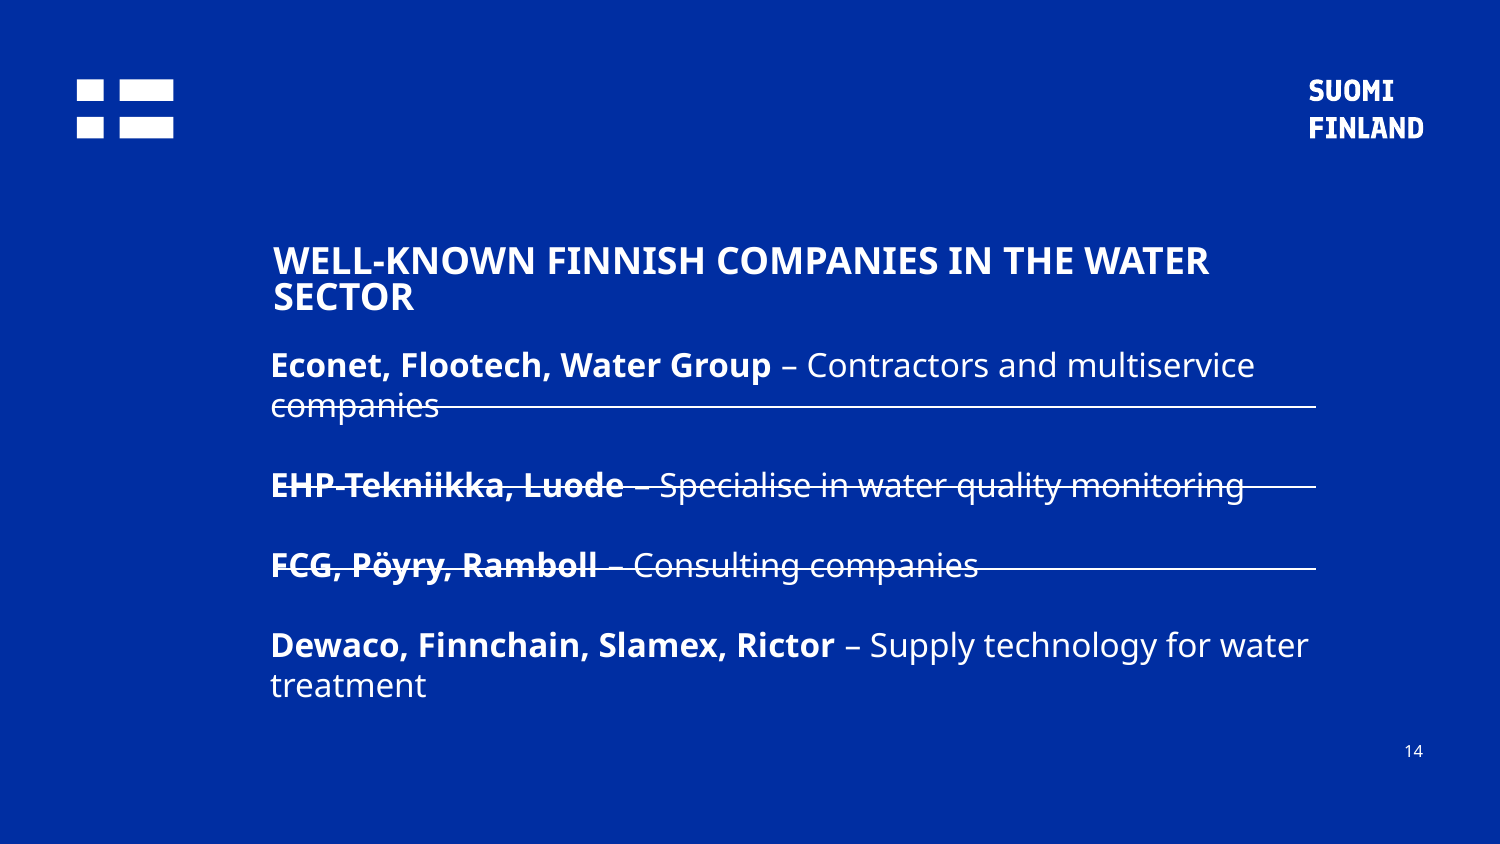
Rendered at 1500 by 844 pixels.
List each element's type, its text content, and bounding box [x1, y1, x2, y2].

text_box WELL-KNOWN FINNISH COMPANIES IN THE WATER SECTOR [273, 245, 1324, 320]
slide_number 14 [1305, 740, 1424, 765]
text_box Econet, Flootech, Water Group – Contractors and multiservice companies EHP-Tekniikka, Luode – Specialise in water quality monitoring FCG, Pöyry, Ramboll – Consulting companies Dewaco, Finnchain, Slamex, Rictor – Supply technology for water treatment [255, 336, 1355, 711]
